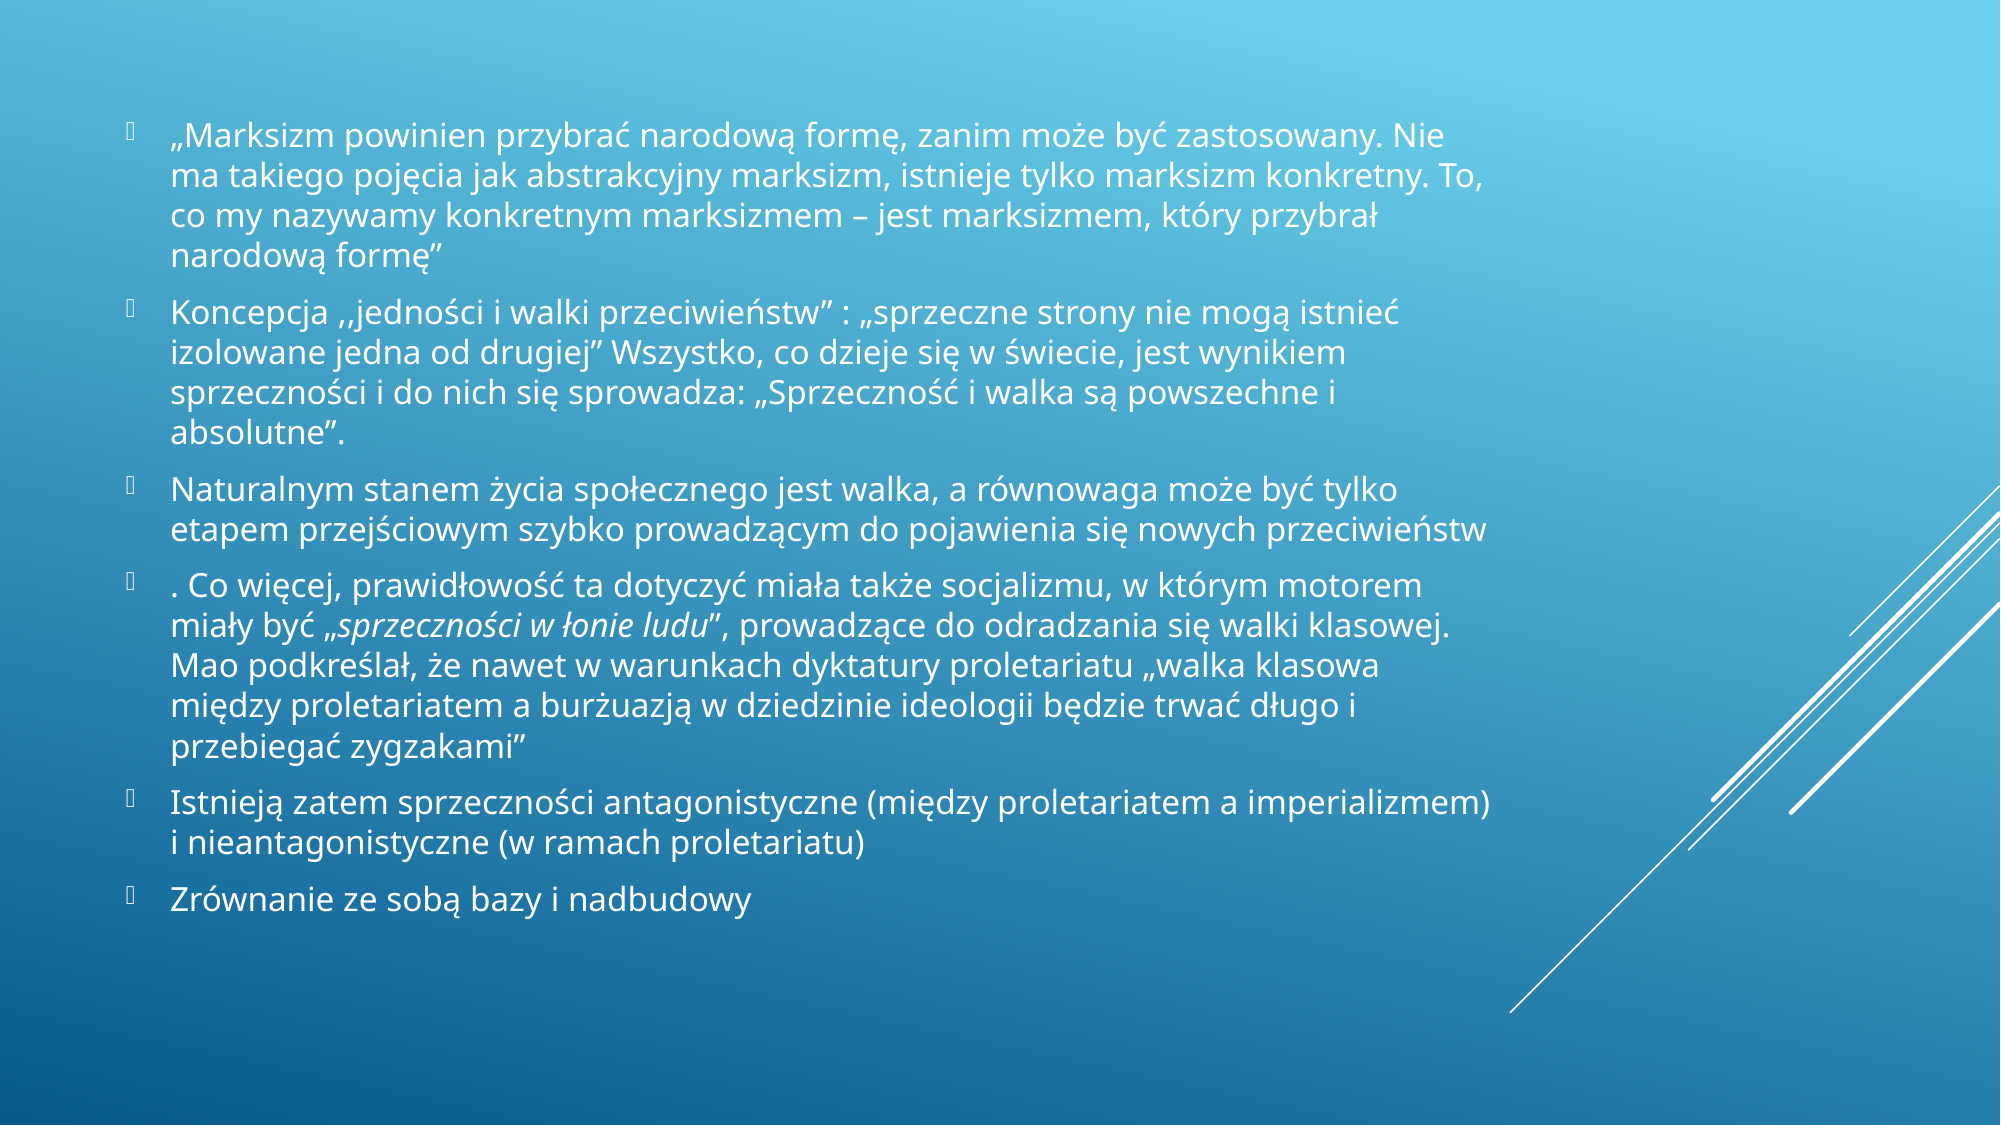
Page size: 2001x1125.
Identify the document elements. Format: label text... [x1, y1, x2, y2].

list „Marksizm powinien przybrać narodową formę, zanim może być zastosowany. Nie ma takiego pojęcia jak abstrakcyjny marksizm, istnieje tylko marksizm konkretny. To, co my nazywamy konkretnym marksizmem – jest marksizmem, który przybrał narodową formę” Koncepcja ,,jedności i walki przeciwieństw” : „sprzeczne strony nie mogą istnieć izolowane jedna od drugiej” Wszystko, co dzieje się w świecie, jest wynikiem sprzeczności i do nich się sprowadza: „Sprzeczność i walka są powszechne i absolutne”. Naturalnym stanem życia społecznego jest walka, a równowaga może być tylko etapem przejściowym szybko prowadzącym do pojawienia się nowych przeciwieństw . Co więcej, prawidłowość ta dotyczyć miała także socjalizmu, w którym motorem miały być „sprzeczności w łonie ludu”, prowadzące do odradzania się walki klasowej. Mao podkreślał, że nawet w warunkach dyktatury proletariatu „walka klasowa między proletariatem a burżuazją w dziedzinie ideologii będzie trwać długo i przebiegać zygzakami” Istnieją zatem sprzeczności antagonistyczne (między proletariatem a imperializmem) i nieantagonistyczne (w ramach proletariatu) Zrównanie ze sobą bazy i nadbudowy [110, 106, 1511, 947]
